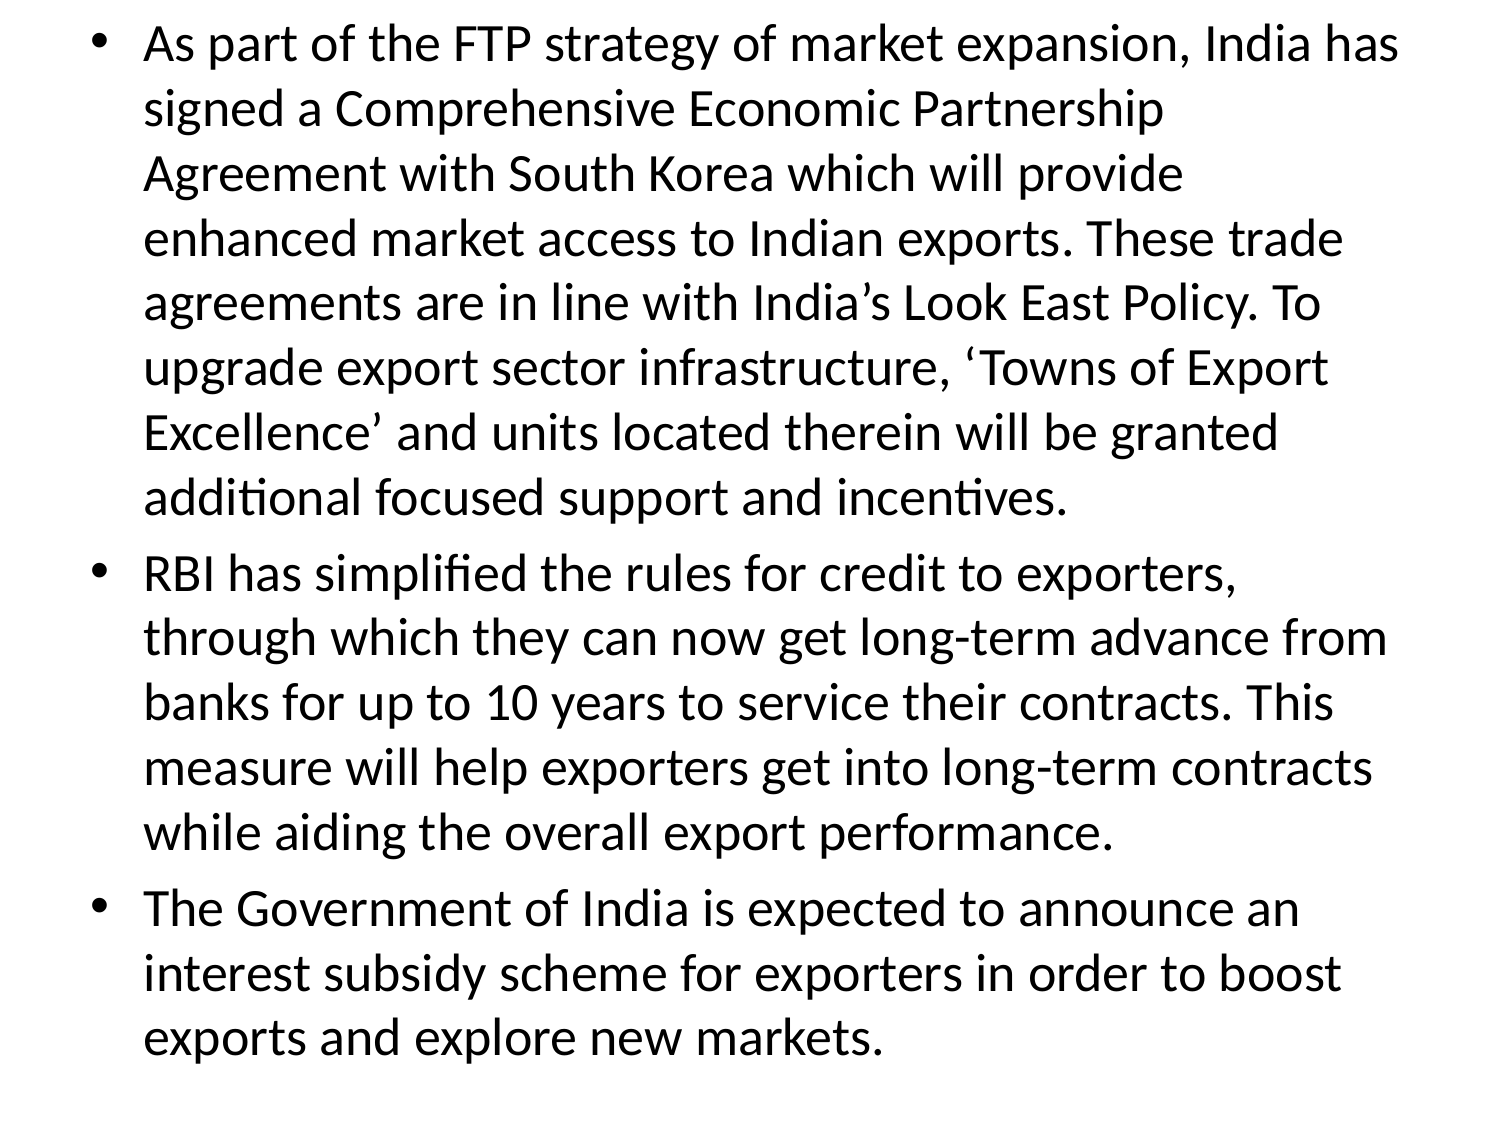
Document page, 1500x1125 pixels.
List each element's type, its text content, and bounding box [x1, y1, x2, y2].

list As part of the FTP strategy of market expansion, India has signed a Comprehensive Economic Partnership Agreement with South Korea which will provide enhanced market access to Indian exports. These trade agreements are in line with India’s Look East Policy. To upgrade export sector infrastructure, ‘Towns of Export Excellence’ and units located therein will be granted additional focused support and incentives. RBI has simplified the rules for credit to exporters, through which they can now get long-term advance from banks for up to 10 years to service their contracts. This measure will help exporters get into long-term contracts while aiding the overall export performance. The Government of India is expected to announce an interest subsidy scheme for exporters in order to boost exports and explore new markets. [75, 0, 1425, 1088]
